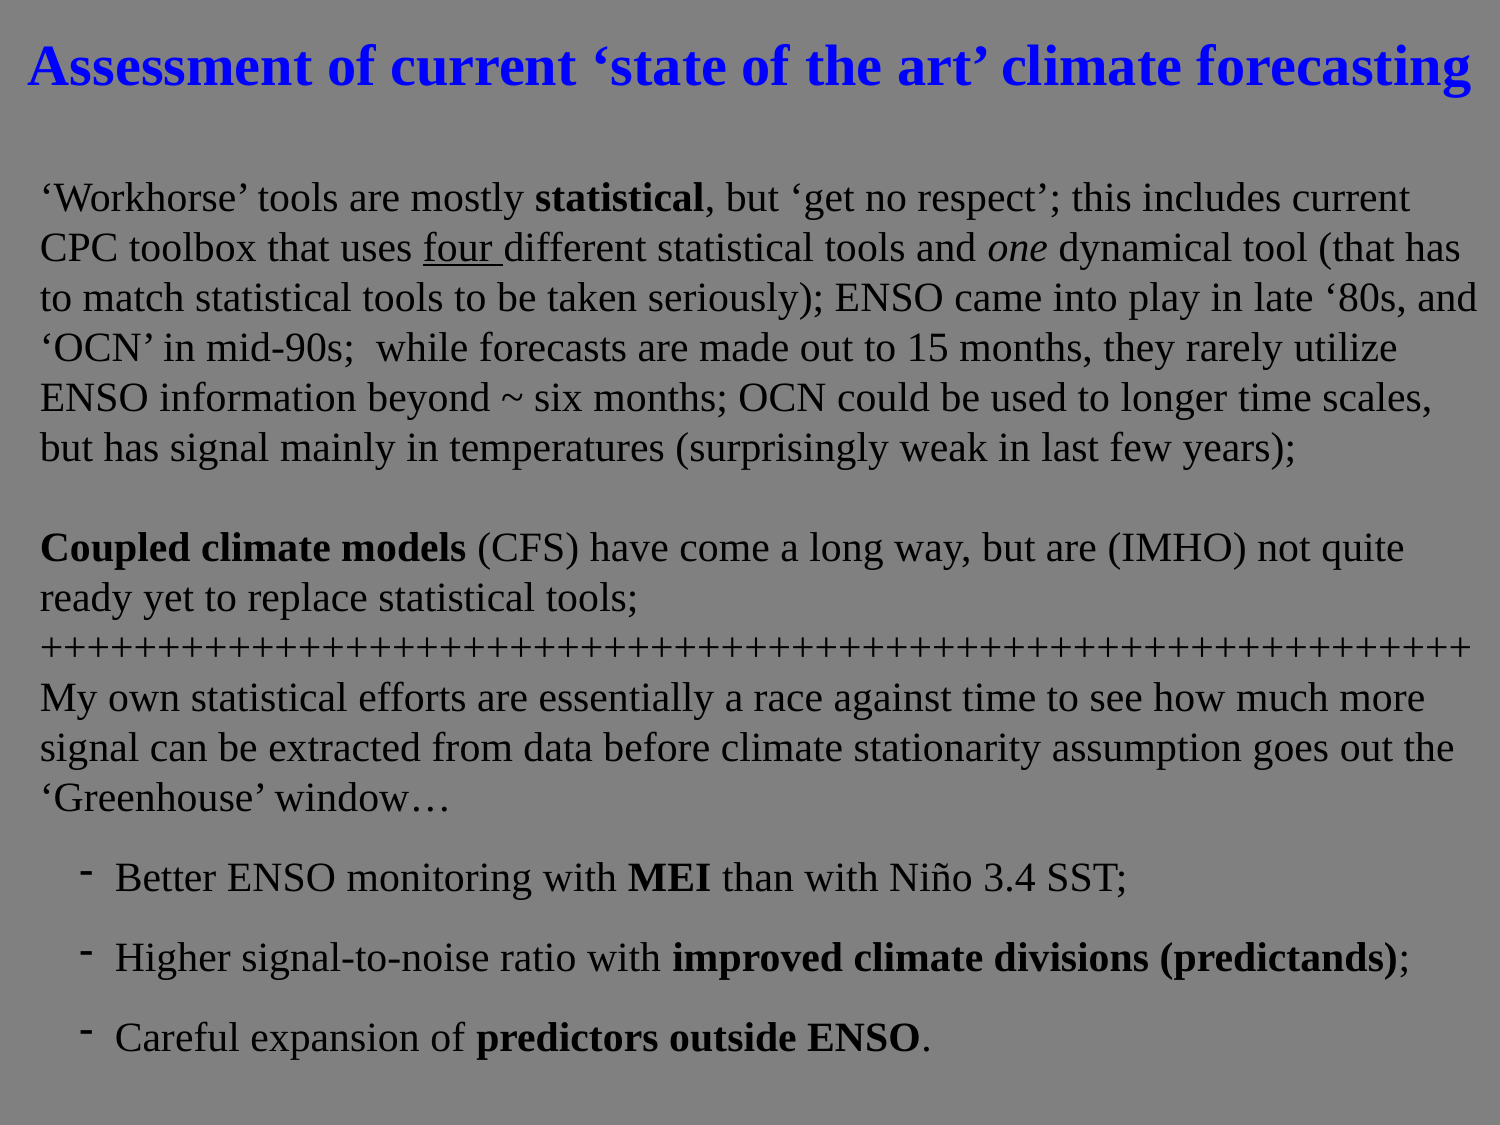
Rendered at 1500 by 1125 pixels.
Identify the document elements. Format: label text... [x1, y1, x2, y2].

title Assessment of current ‘state of the art’ climate forecasting [0, 0, 1500, 126]
text_box ‘Workhorse’ tools are mostly statistical, but ‘get no respect’; this includes current CPC toolbox that uses four different statistical tools and one dynamical tool (that has to match statistical tools to be taken seriously); ENSO came into play in late ‘80s, and ‘OCN’ in mid-90s; while forecasts are made out to 15 months, they rarely utilize ENSO information beyond ~ six months; OCN could be used to longer time scales, but has signal mainly in temperatures (surprisingly weak in last few years); Coupled climate models (CFS) have come a long way, but are (IMHO) not quite ready yet to replace statistical tools; +++++++++++++++++++++++++++++++++++++++++++++++++++++++++++++ My own statistical efforts are essentially a race against time to see how much more signal can be extracted from data before climate stationarity assumption goes out the ‘Greenhouse’ window… Better ENSO monitoring with MEI than with Niño 3.4 SST; Higher signal-to-noise ratio with improved climate divisions (predictands); Careful expansion of predictors outside ENSO. [24, 162, 1500, 1068]
